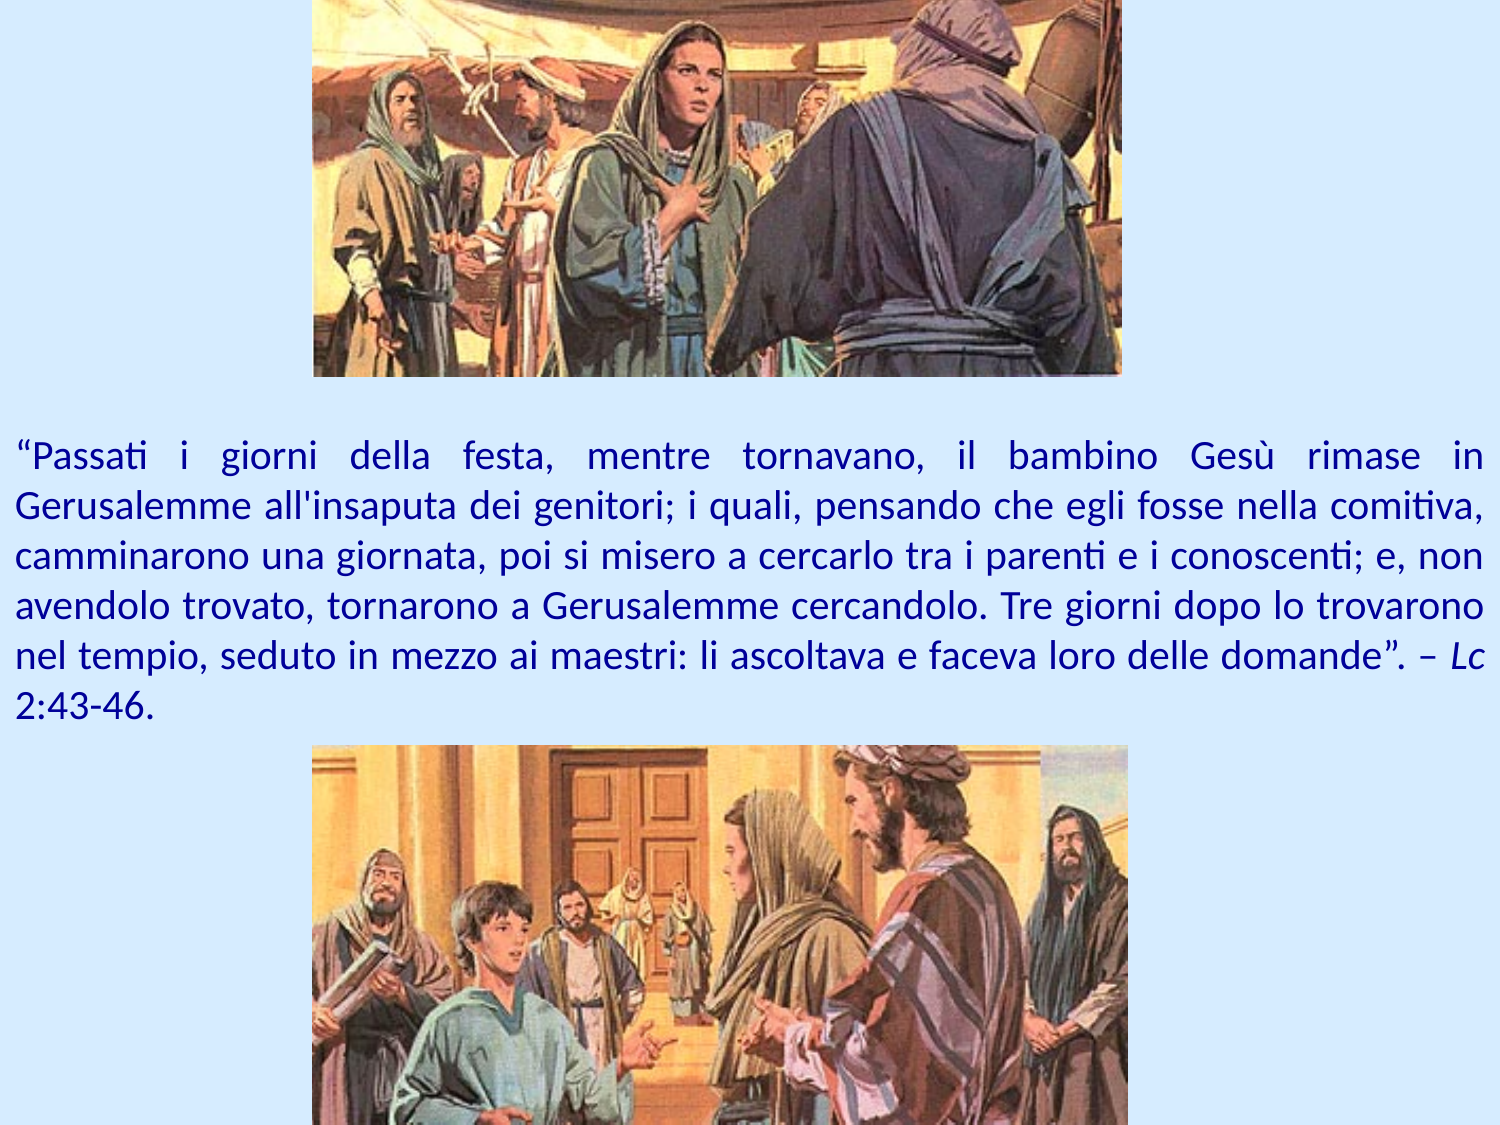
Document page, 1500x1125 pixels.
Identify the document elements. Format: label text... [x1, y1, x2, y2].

text_box “Passati i giorni della festa, mentre tornavano, il bambino Gesù rimase in Gerusalemme all'insaputa dei genitori; i quali, pensando che egli fosse nella comitiva, camminarono una giornata, poi si misero a cercarlo tra i parenti e i conoscenti; e, non avendolo trovato, tornarono a Gerusalemme cercandolo. Tre giorni dopo lo trovarono nel tempio, seduto in mezzo ai maestri: li ascoltava e faceva loro delle domande”. – Lc 2:43-46. [0, 420, 1500, 736]
picture [312, 0, 1123, 377]
picture [312, 745, 1129, 1125]
